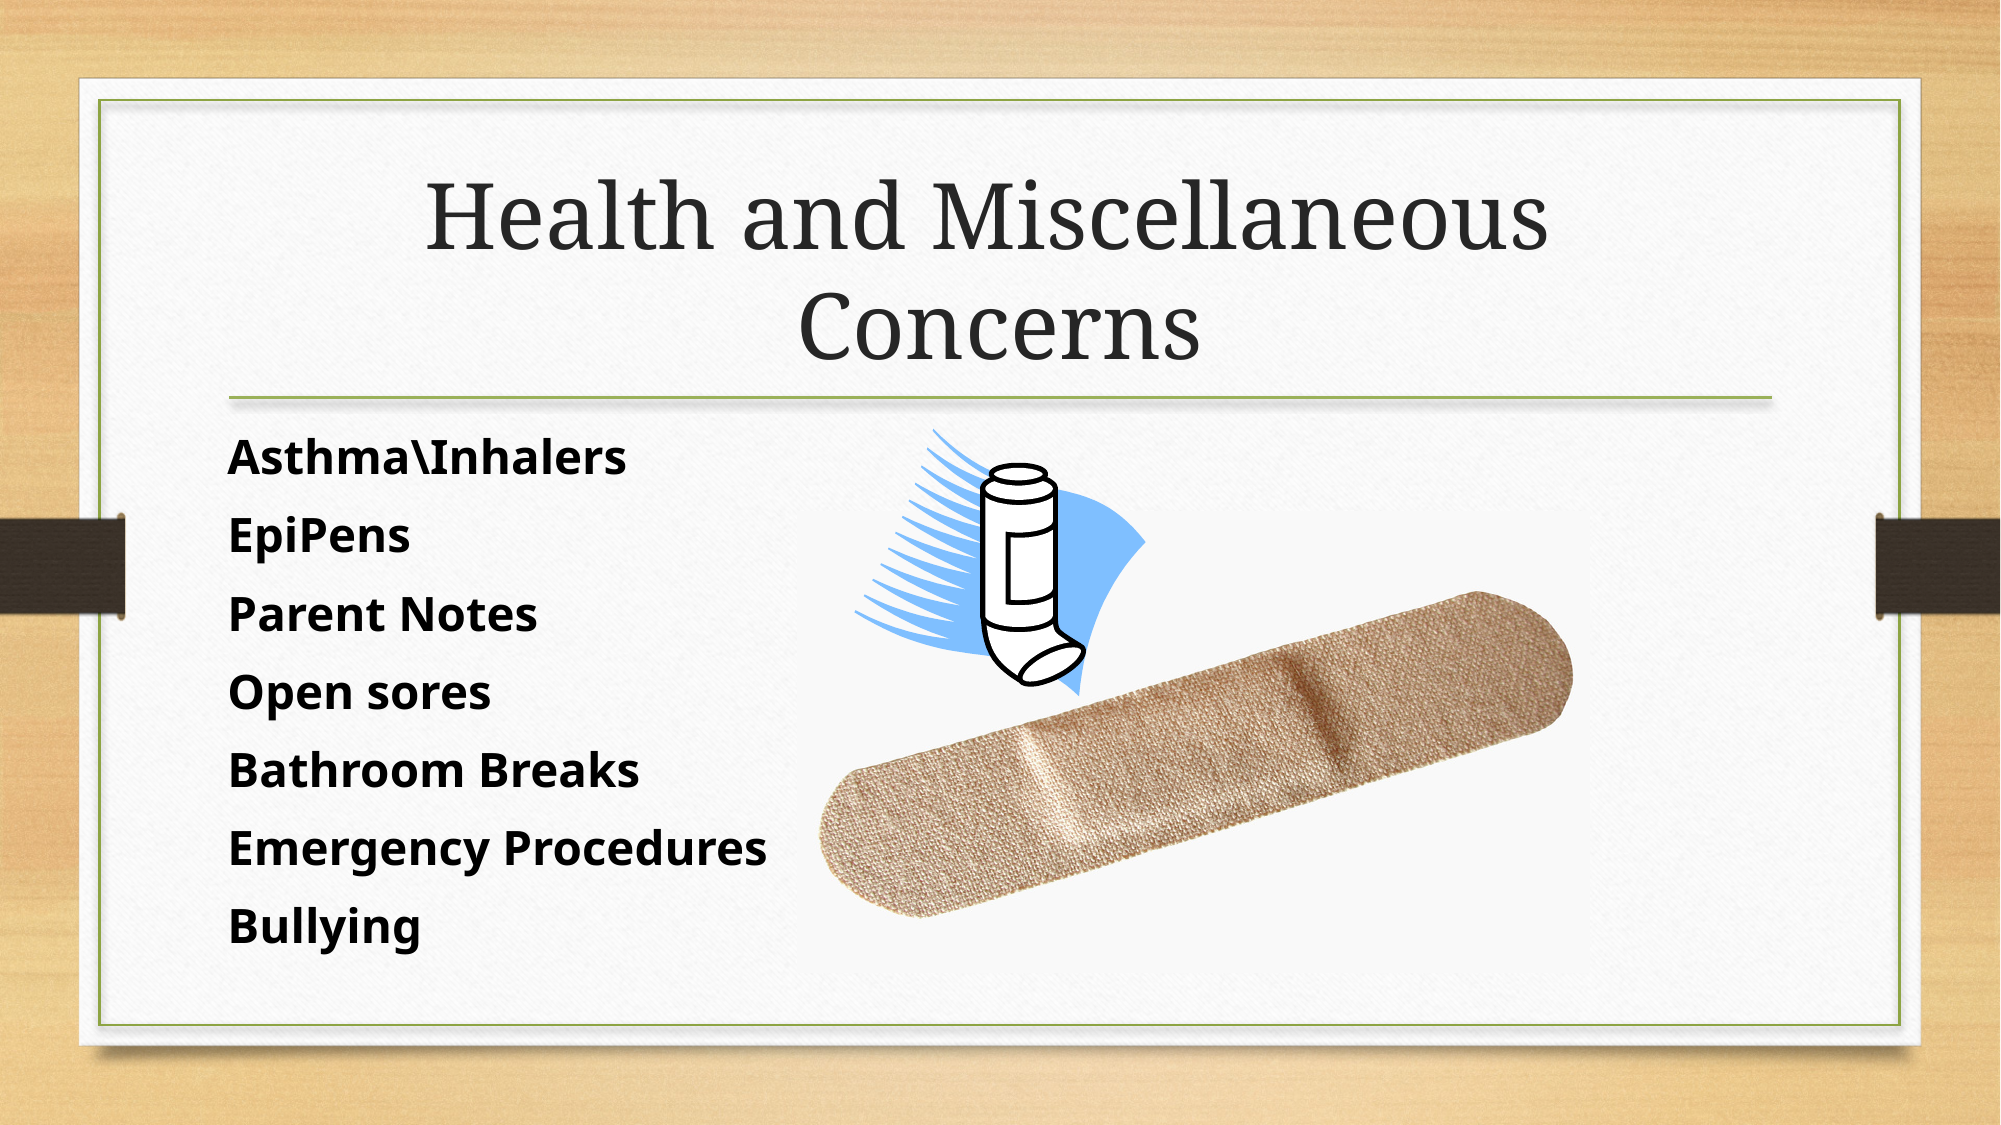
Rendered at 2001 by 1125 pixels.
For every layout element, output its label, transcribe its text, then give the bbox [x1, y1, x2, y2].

list Asthma\Inhalers EpiPens Parent Notes Open sores Bathroom Breaks Emergency Procedures Bullying [212, 419, 1788, 964]
title Health and Miscellaneous Concerns [212, 161, 1788, 375]
picture [0, 0, 2001, 1125]
